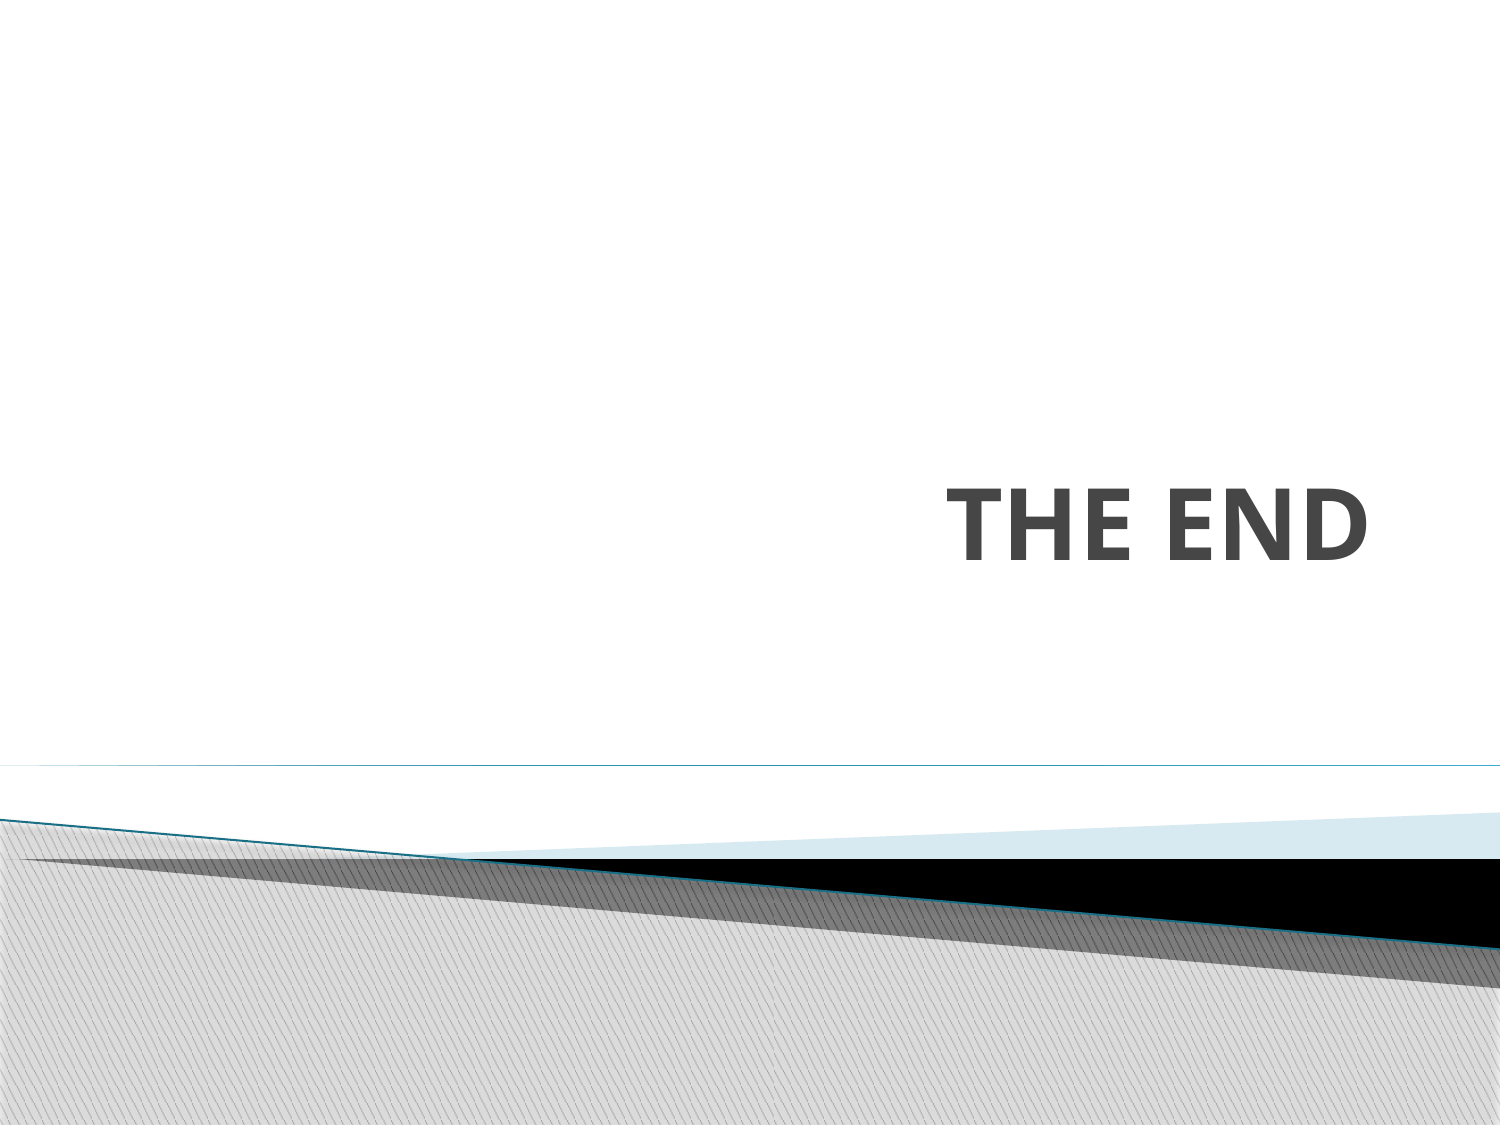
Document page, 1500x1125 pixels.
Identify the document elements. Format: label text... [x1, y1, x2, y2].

title THE END [112, 287, 1388, 588]
picture [5, 859, 1500, 989]
